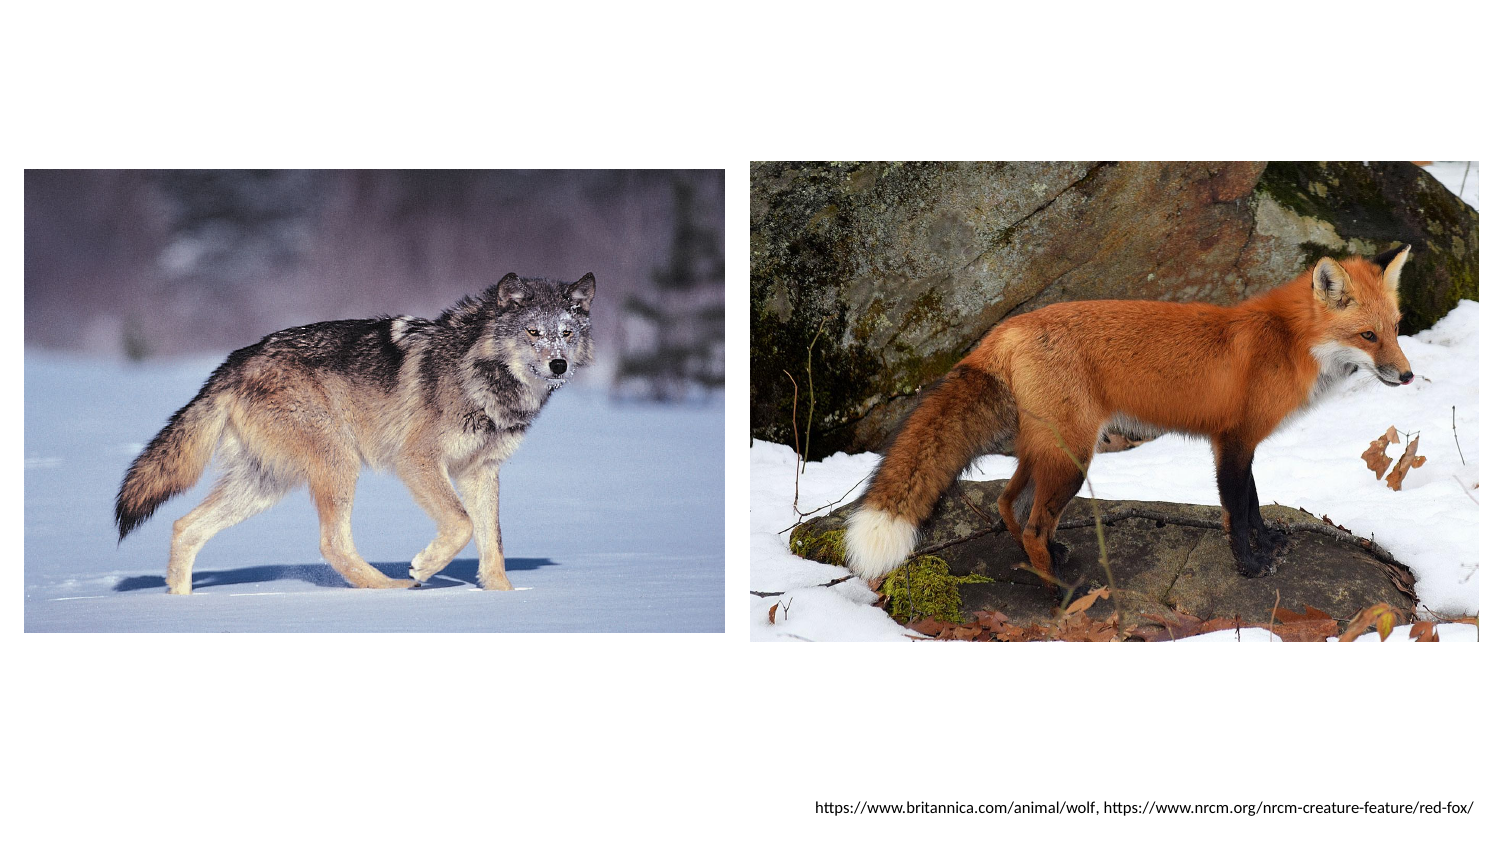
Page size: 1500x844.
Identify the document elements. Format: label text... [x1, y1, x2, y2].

picture [749, 160, 1480, 642]
text_box https://www.britannica.com/animal/wolf, https://www.nrcm.org/nrcm-creature-feature/red-fox/ [495, 778, 1490, 844]
picture [24, 169, 726, 634]
